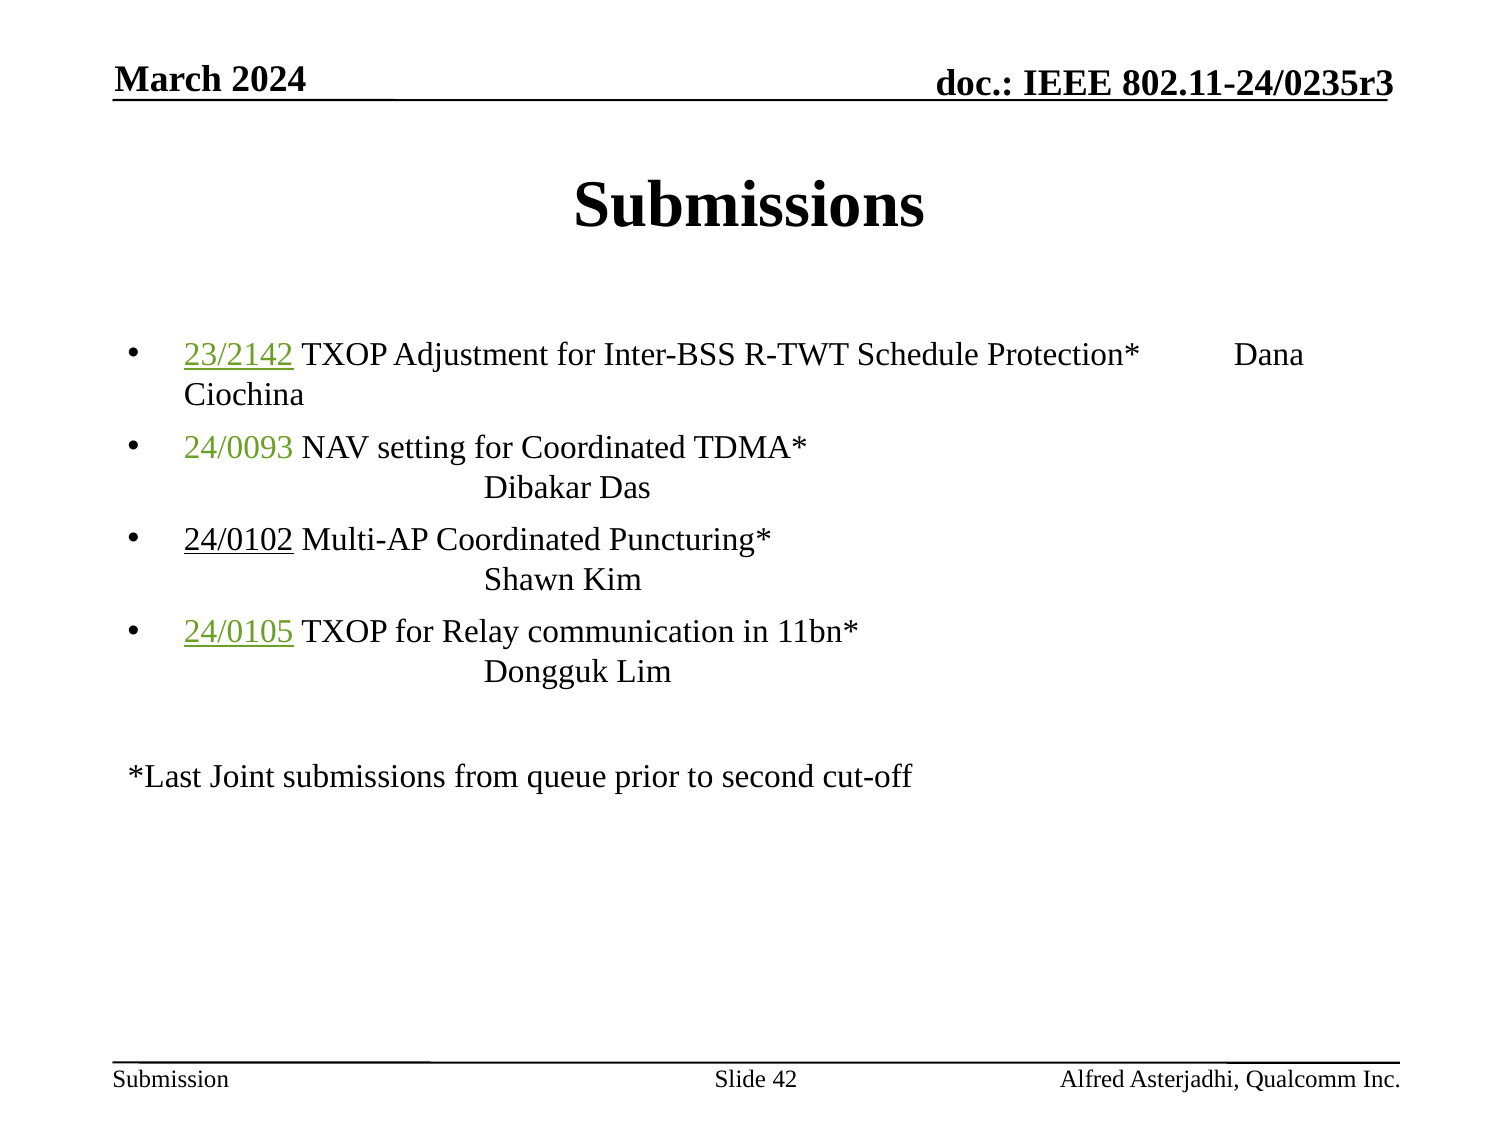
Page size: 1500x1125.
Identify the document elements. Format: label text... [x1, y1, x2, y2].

title Submissions [112, 112, 1388, 288]
slide_number Slide 42 [712, 1061, 800, 1123]
footer Alfred Asterjadhi, Qualcomm Inc. [878, 1061, 1402, 1093]
list 23/2142 TXOP Adjustment for Inter-BSS R-TWT Schedule Protection* Dana Ciochina 24/0093 NAV setting for Coordinated TDMA* Dibakar Das 24/0102 Multi-AP Coordinated Puncturing* Shawn Kim 24/0105 TXOP for Relay communication in 11bn* Dongguk Lim *Last Joint submissions from queue prior to second cut-off [112, 324, 1388, 1000]
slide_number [114, 54, 423, 100]
